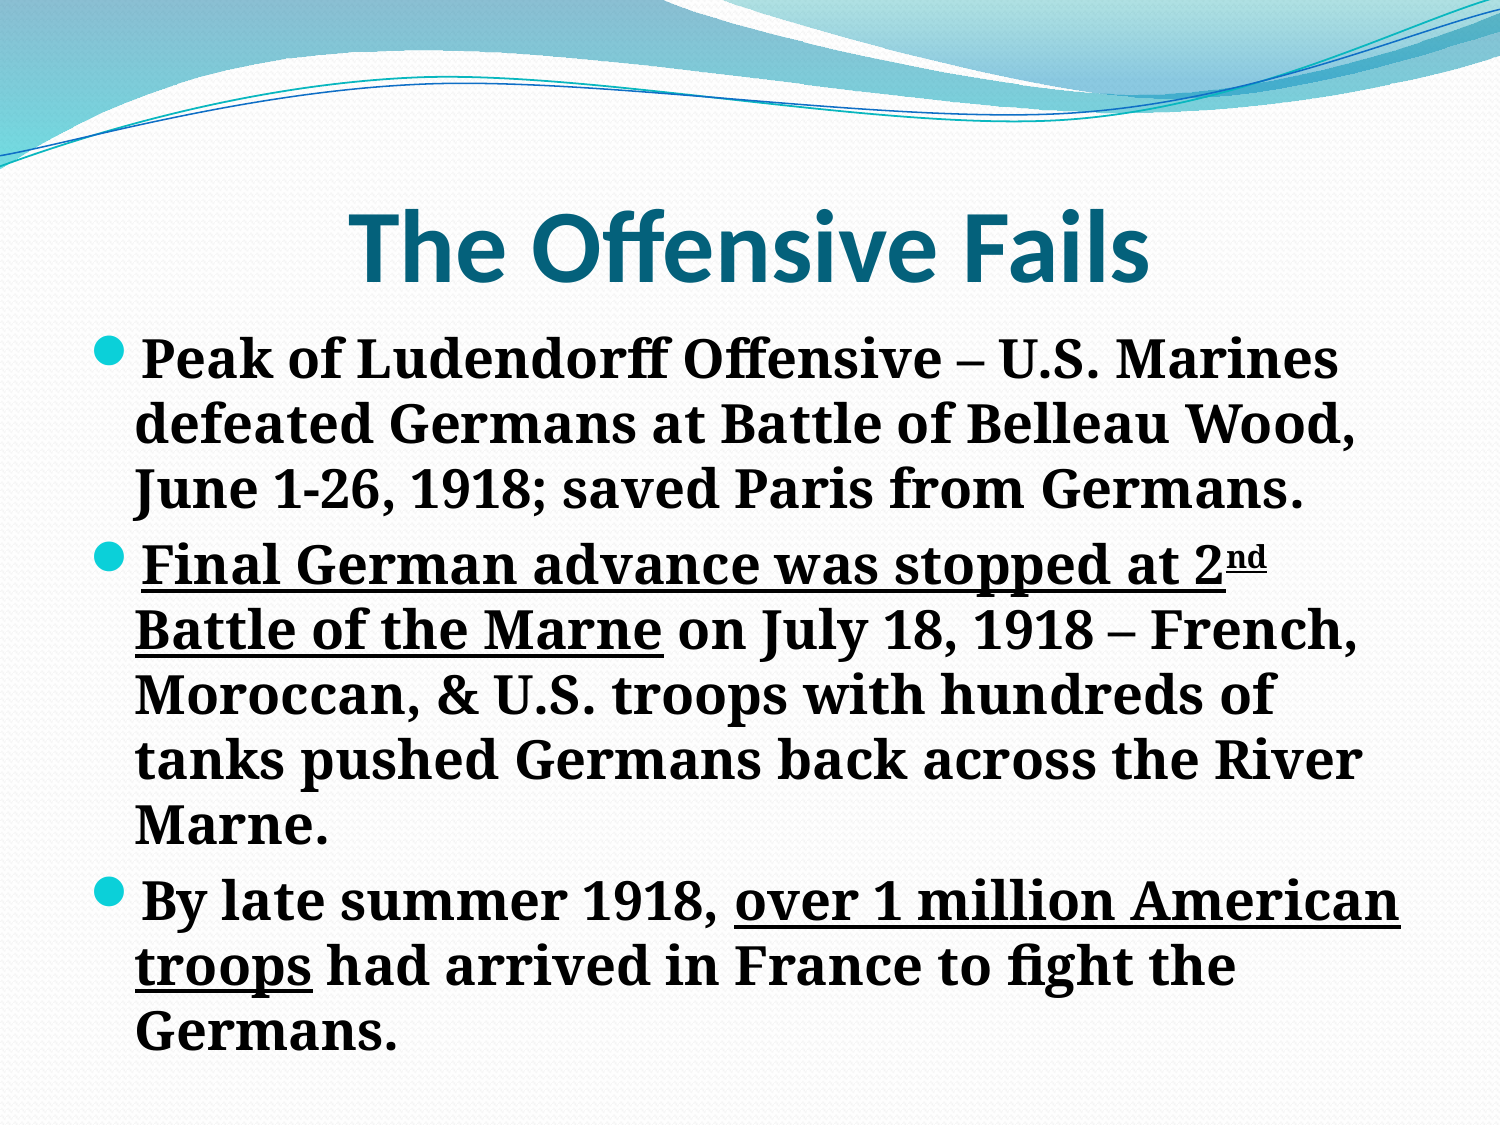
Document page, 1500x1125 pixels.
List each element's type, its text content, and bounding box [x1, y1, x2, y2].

title The Offensive Fails [75, 115, 1425, 303]
list Peak of Ludendorff Offensive – U.S. Marines defeated Germans at Battle of Belleau Wood, June 1-26, 1918; saved Paris from Germans. Final German advance was stopped at 2nd Battle of the Marne on July 18, 1918 – French, Moroccan, & U.S. troops with hundreds of tanks pushed Germans back across the River Marne. By late summer 1918, over 1 million American troops had arrived in France to fight the Germans. [75, 317, 1425, 1038]
